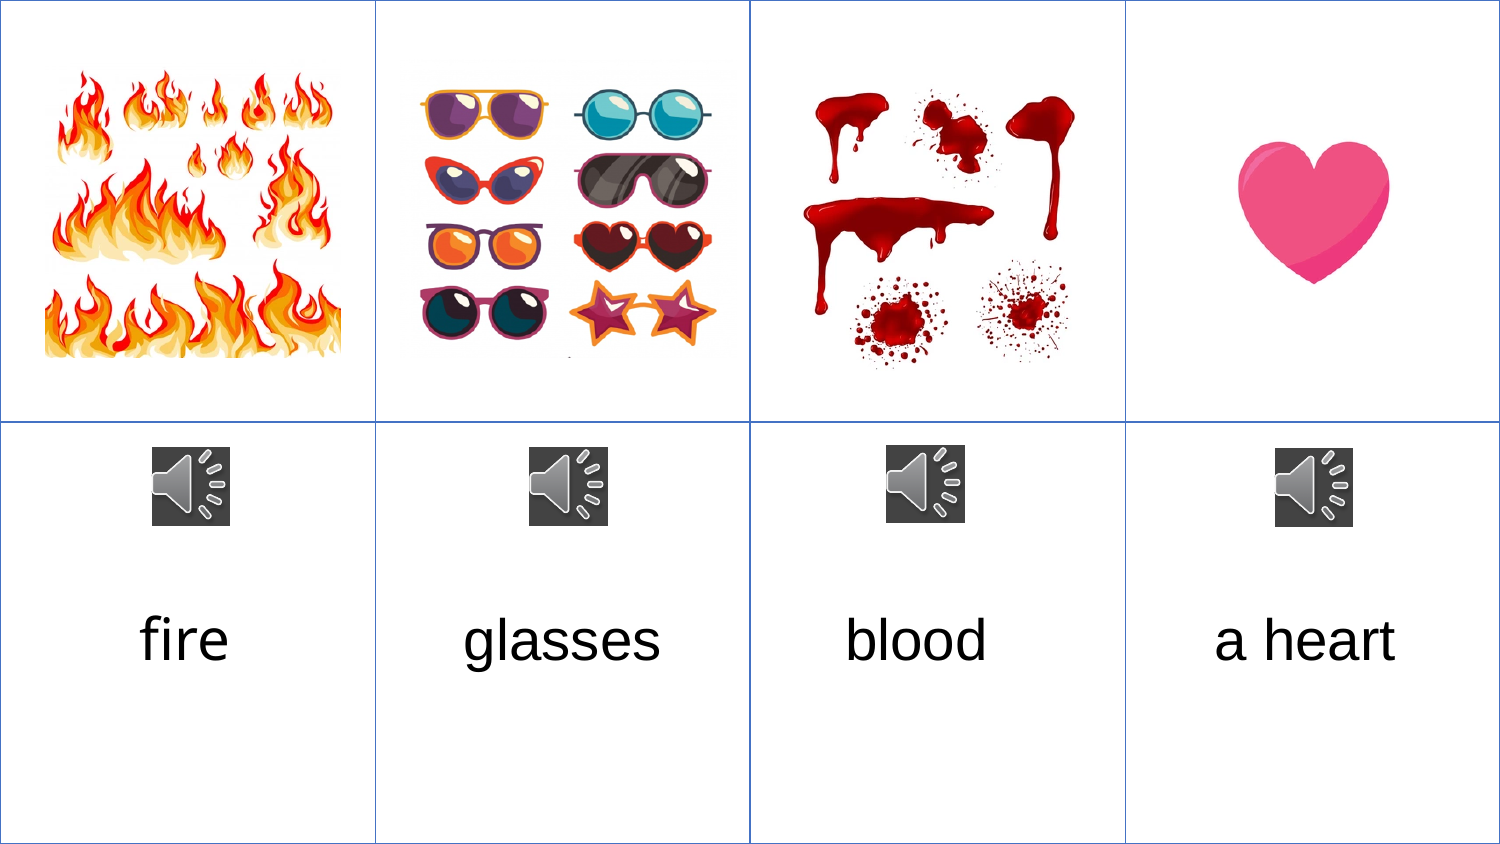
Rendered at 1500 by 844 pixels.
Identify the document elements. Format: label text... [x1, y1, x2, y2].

table_cell [1126, 423, 1499, 843]
table_header [1, 1, 375, 421]
table_cell [751, 423, 1125, 843]
table_header [376, 1, 749, 421]
picture [795, 76, 1094, 379]
picture [1273, 447, 1354, 528]
text_box a heart [1203, 590, 1425, 684]
text_box fire [128, 590, 253, 684]
text_box blood [834, 590, 1017, 684]
table_cell [1, 423, 375, 843]
table_cell [376, 423, 749, 843]
table_header [1126, 1, 1499, 421]
picture [528, 446, 609, 527]
table_header [751, 1, 1125, 421]
picture [885, 444, 966, 525]
text_box glasses [452, 590, 684, 684]
picture [400, 59, 737, 358]
picture [1172, 68, 1456, 358]
picture [150, 446, 231, 527]
picture [44, 59, 341, 358]
